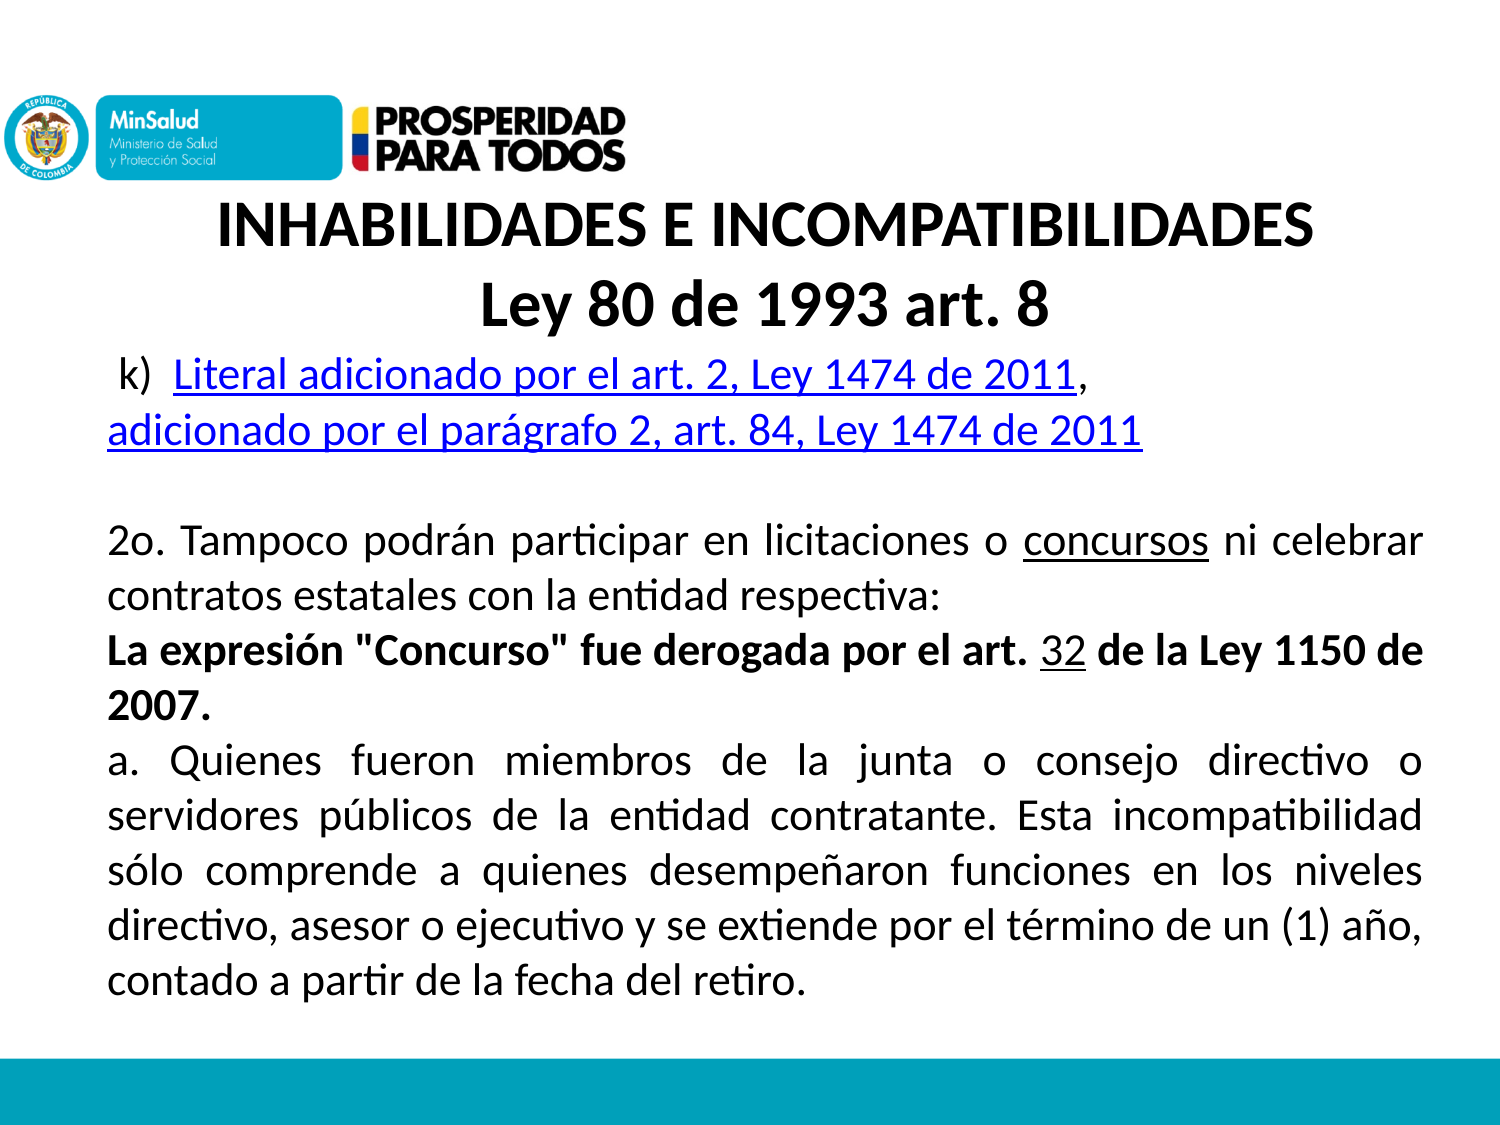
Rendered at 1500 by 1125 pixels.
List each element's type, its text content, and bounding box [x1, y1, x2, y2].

text_box INHABILIDADES E INCOMPATIBILIDADES Ley 80 de 1993 art. 8 k) Literal adicionado por el art. 2, Ley 1474 de 2011, adicionado por el parágrafo 2, art. 84, Ley 1474 de 2011 2o. Tampoco podrán participar en licitaciones o concursos ni celebrar contratos estatales con la entidad respectiva: La expresión "Concurso" fue derogada por el art. 32 de la Ley 1150 de 2007. a. Quienes fueron miembros de la junta o consejo directivo o servidores públicos de la entidad contratante. Esta incompatibilidad sólo comprende a quienes desempeñaron funciones en los niveles directivo, asesor o ejecutivo y se extiende por el término de un (1) año, contado a partir de la fecha del retiro. [92, 172, 1439, 1013]
picture [0, 78, 632, 194]
